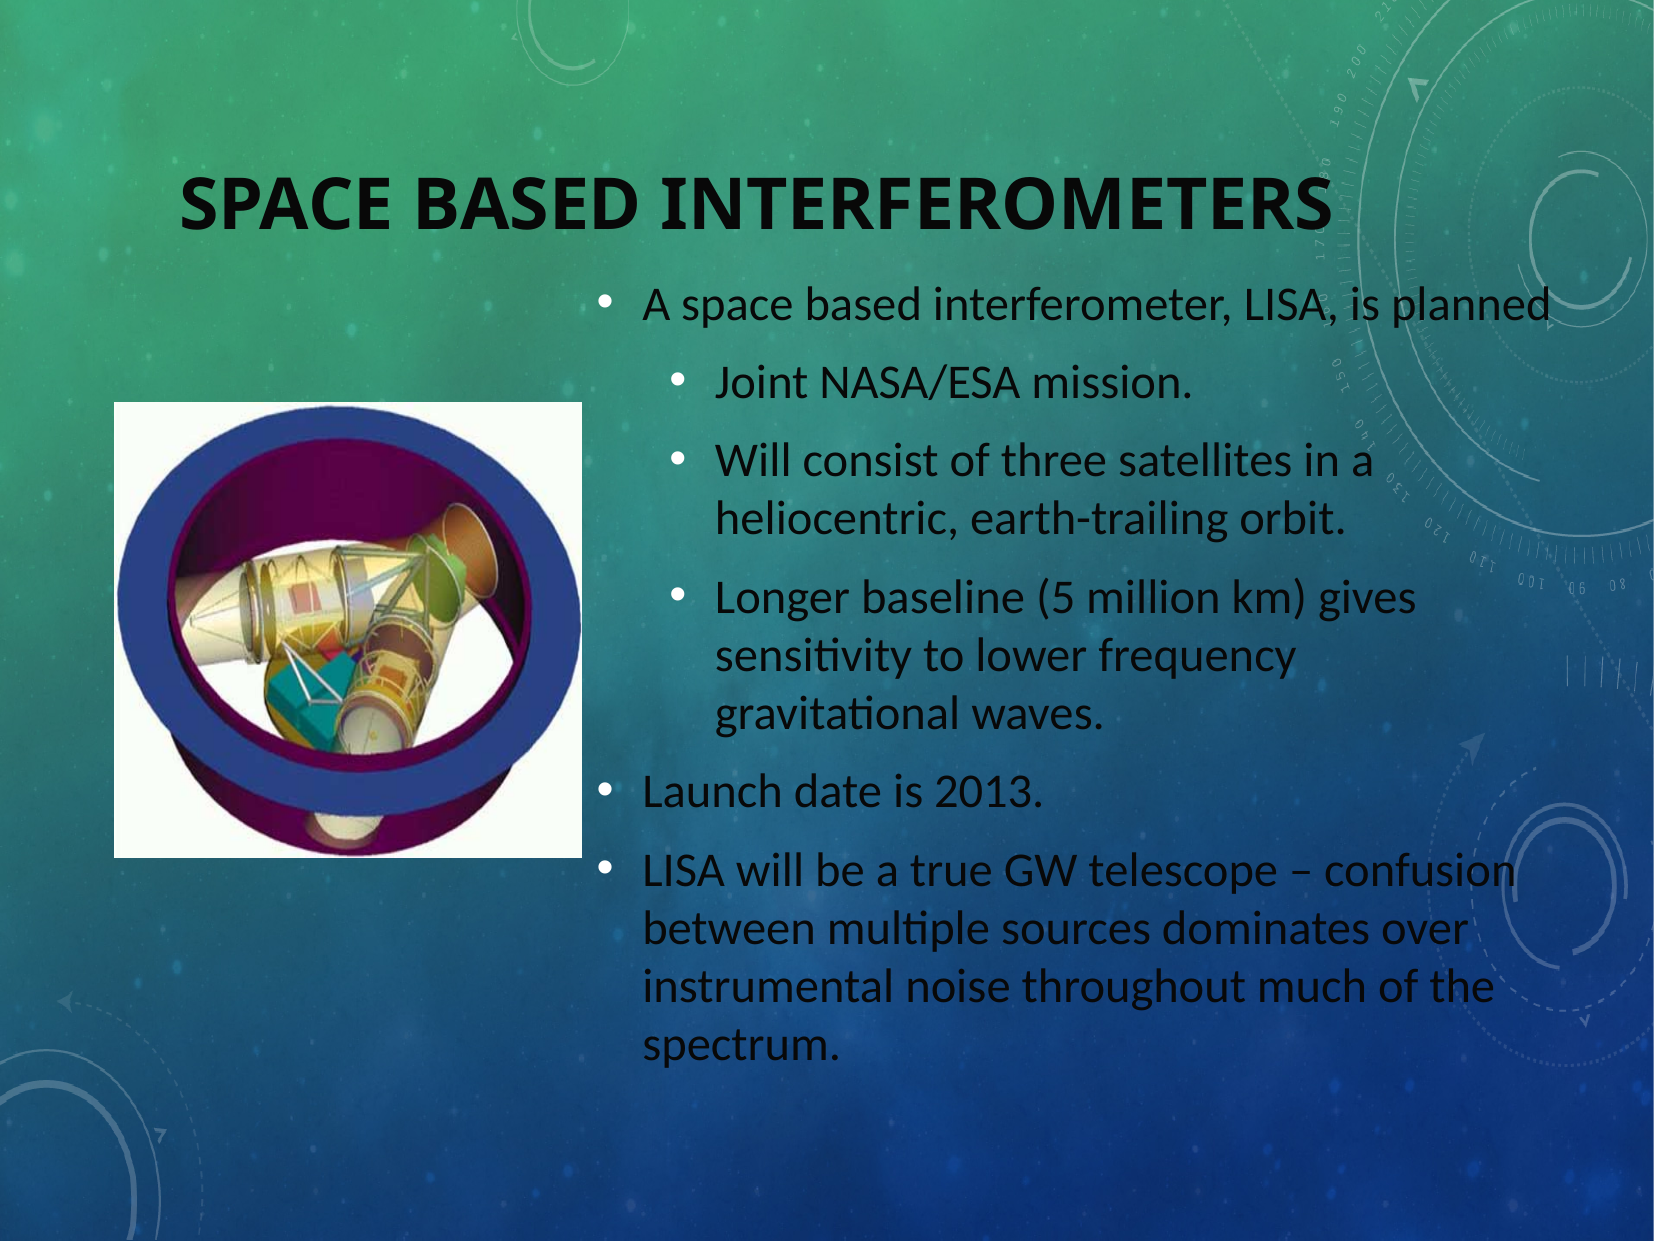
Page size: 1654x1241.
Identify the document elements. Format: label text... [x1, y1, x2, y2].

title Space Based Interferometers [35, 112, 1410, 376]
list A space based interferometer, LISA, is planned Joint NASA/ESA mission. Will consist of three satellites in a heliocentric, earth-trailing orbit. Longer baseline (5 million km) gives sensitivity to lower frequency gravitational waves. Launch date is 2013. LISA will be a true GW telescope – confusion between multiple sources dominates over instrumental noise throughout much of the spectrum. [581, 264, 1568, 1121]
picture [0, 0, 1654, 1241]
